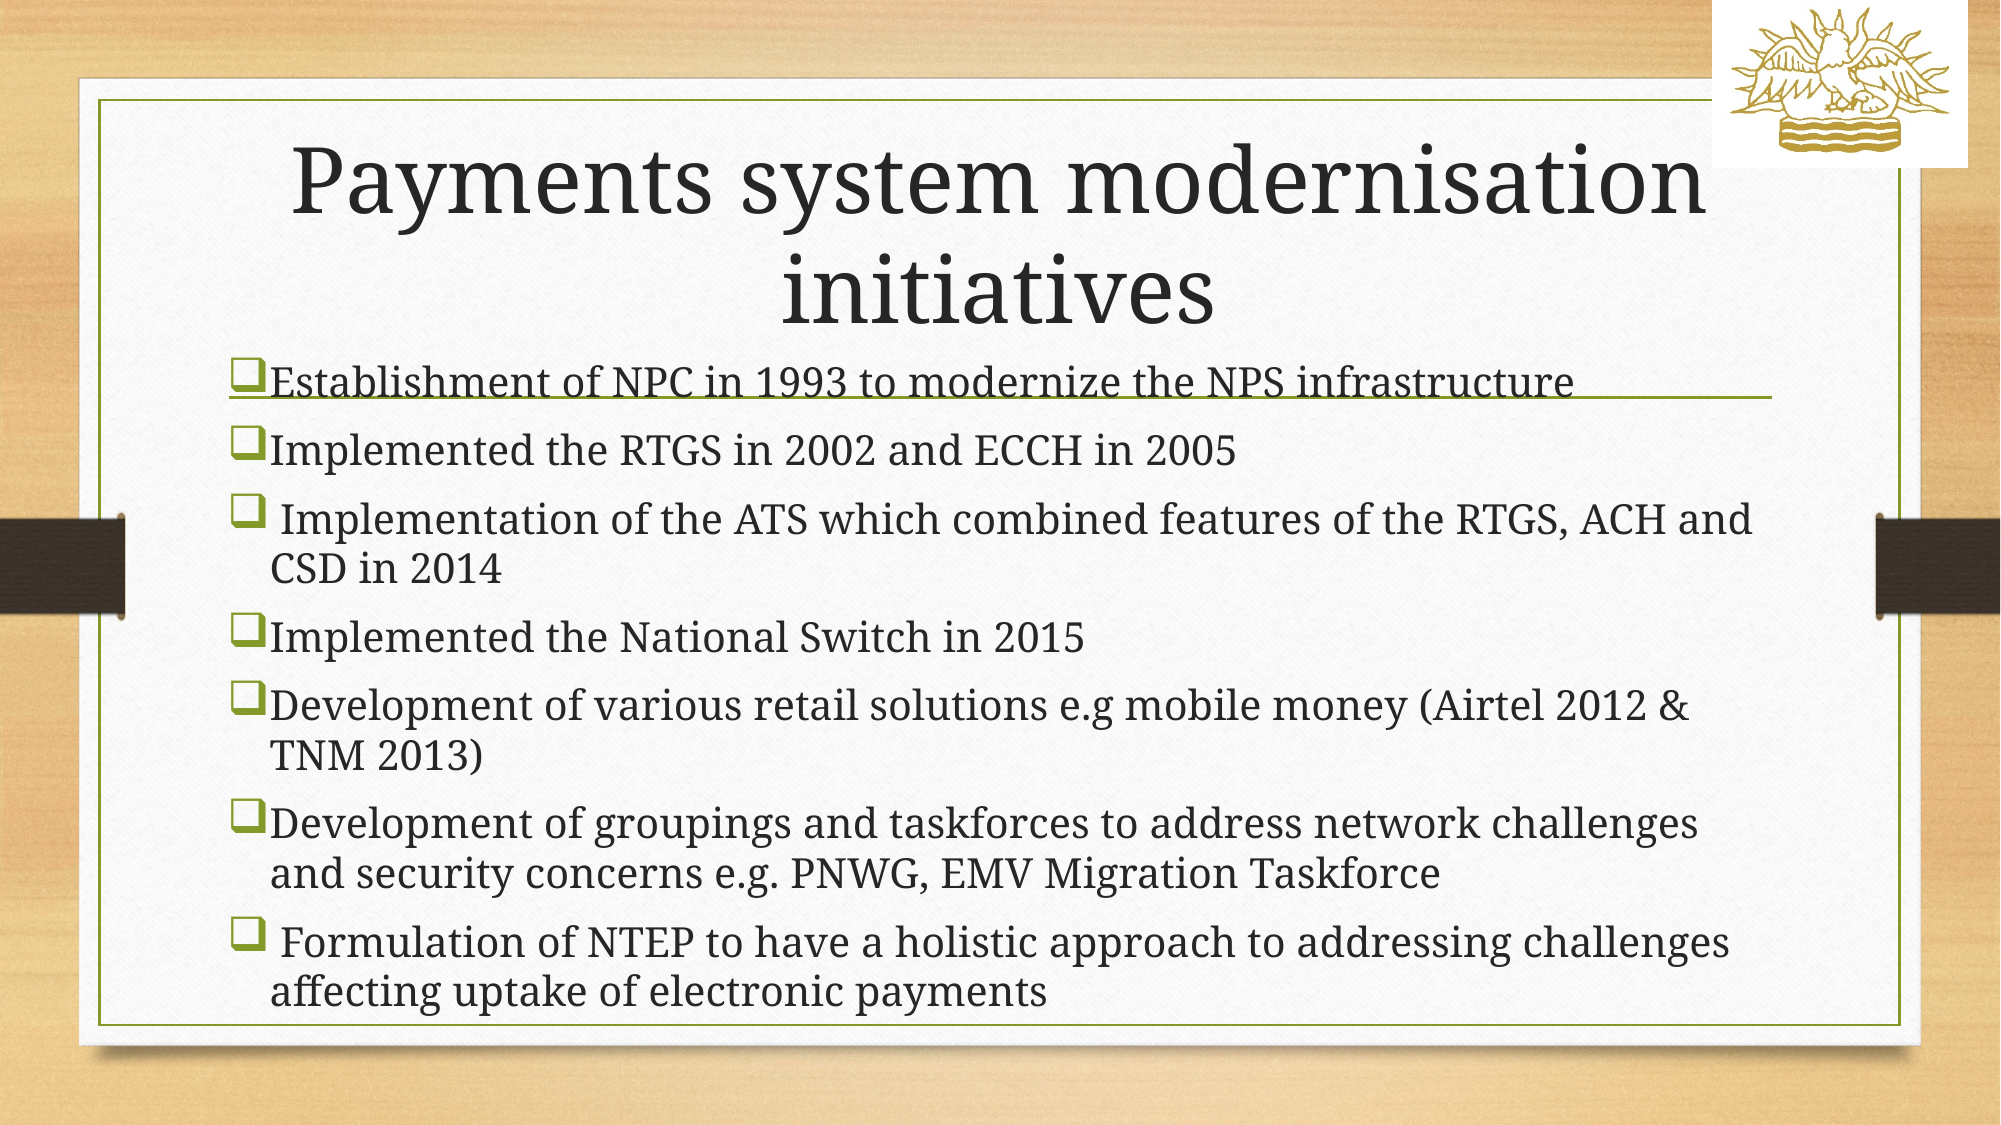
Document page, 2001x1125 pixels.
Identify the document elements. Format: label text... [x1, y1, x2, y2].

title Payments system modernisation initiatives [212, 161, 1788, 303]
picture [0, 0, 2001, 1125]
list Establishment of NPC in 1993 to modernize the NPS infrastructure Implemented the RTGS in 2002 and ECCH in 2005 Implementation of the ATS which combined features of the RTGS, ACH and CSD in 2014 Implemented the National Switch in 2015 Development of various retail solutions e.g mobile money (Airtel 2012 & TNM 2013) Development of groupings and taskforces to address network challenges and security concerns e.g. PNWG, EMV Migration Taskforce Formulation of NTEP to have a holistic approach to addressing challenges affecting uptake of electronic payments [212, 348, 1788, 1025]
